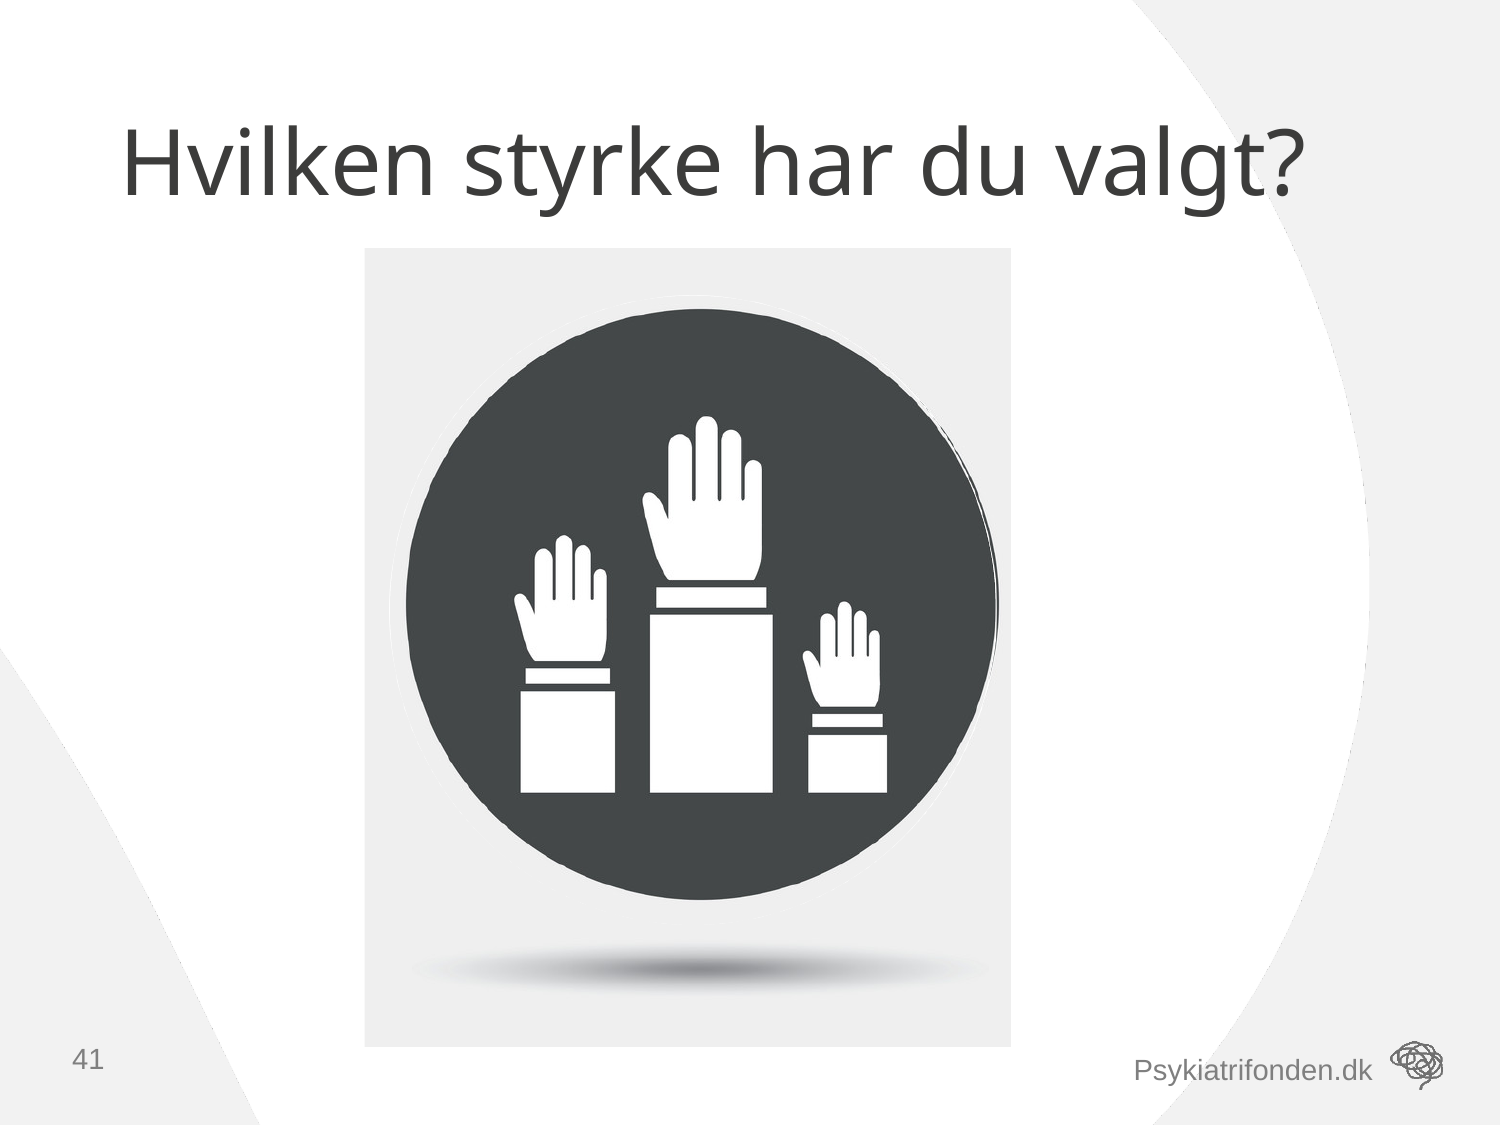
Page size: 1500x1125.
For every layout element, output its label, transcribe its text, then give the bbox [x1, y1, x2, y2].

title Hvilken styrke har du valgt? [66, 108, 1361, 294]
picture [1390, 1041, 1443, 1090]
picture [0, 0, 1370, 1125]
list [364, 248, 1012, 1047]
